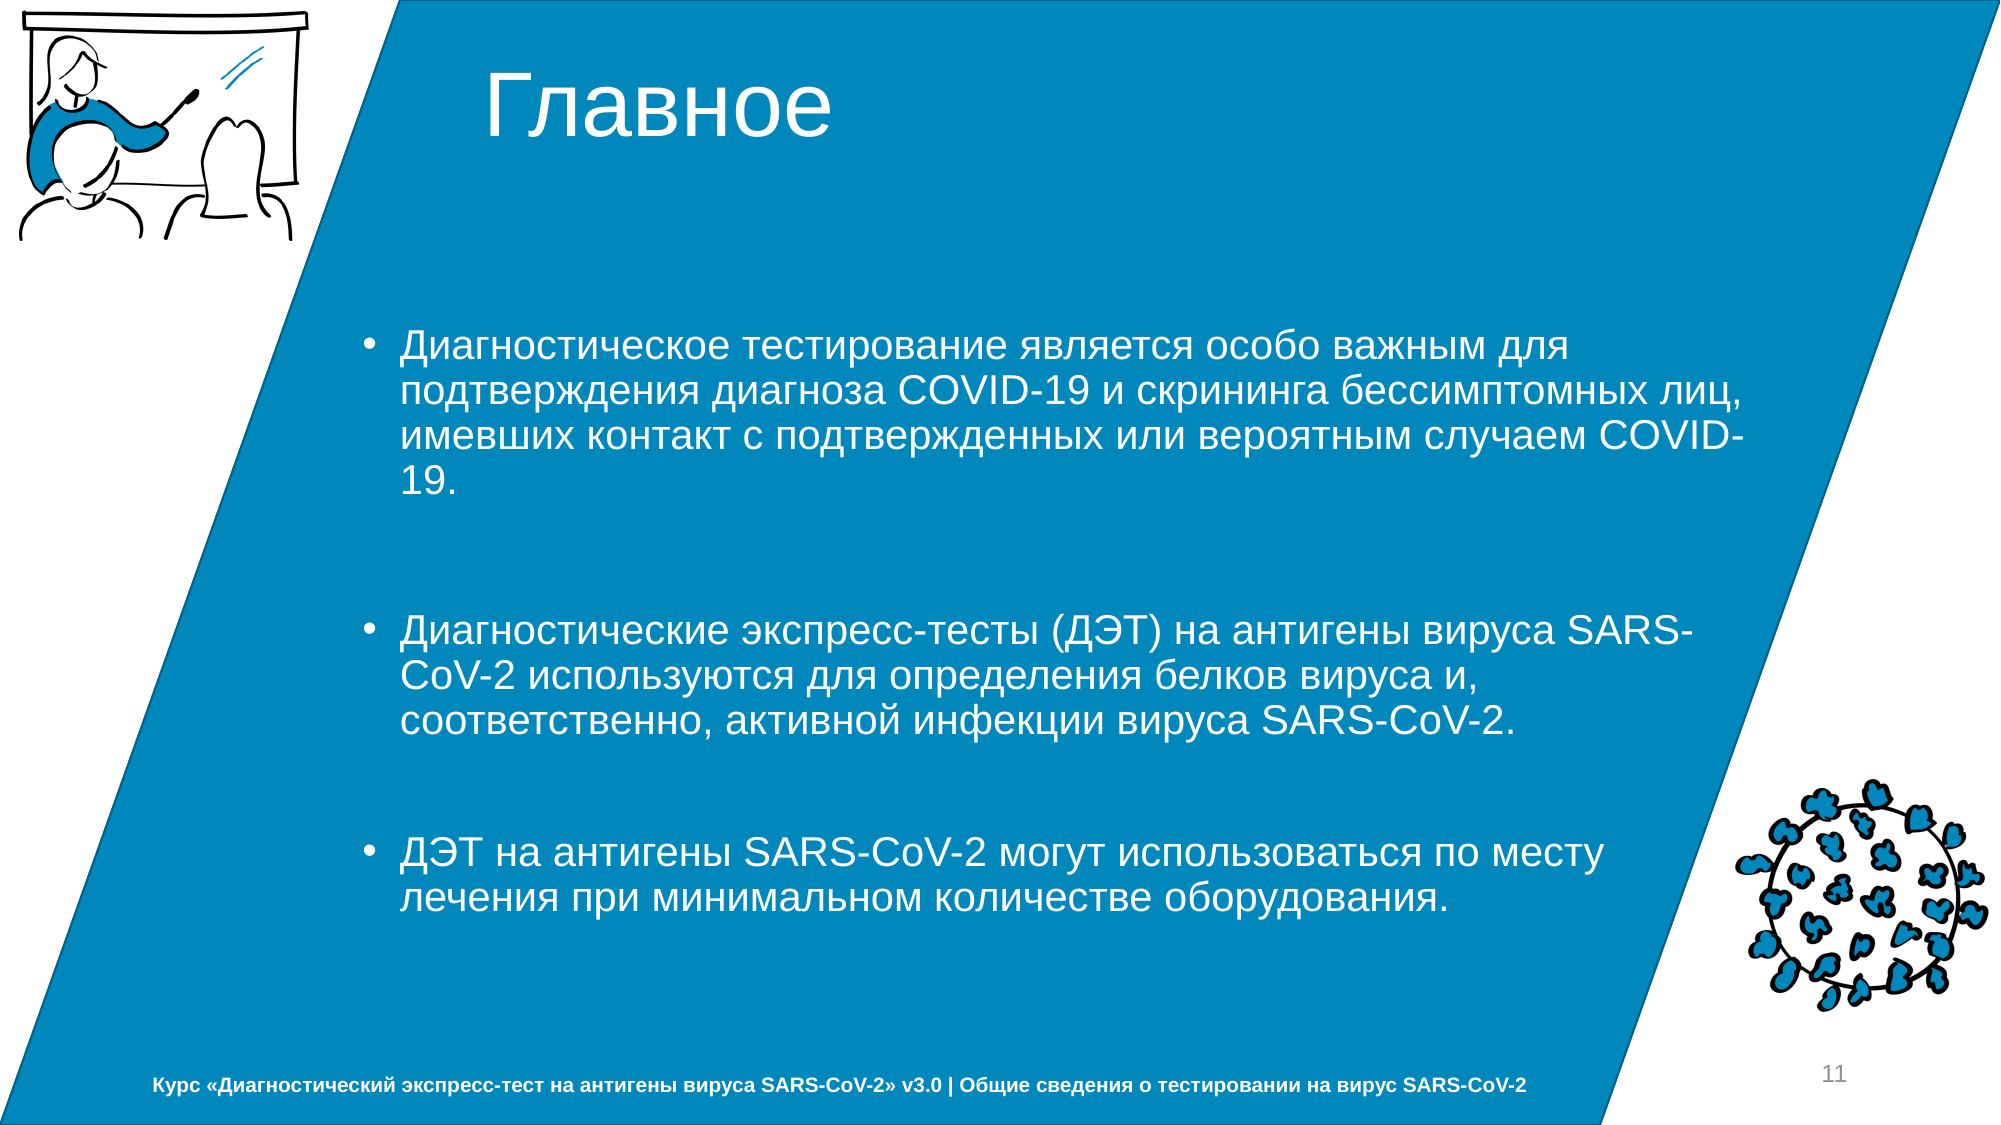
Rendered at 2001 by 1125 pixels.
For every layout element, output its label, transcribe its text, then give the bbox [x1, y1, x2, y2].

footer Курс «Диагностический экспресс-тест на антигены вируса SARS-CoV-2» v3.0 | Общие сведения о тестировании на вирус SARS-CoV-2 [137, 1042, 1653, 1125]
text_box Главное [468, 49, 1236, 205]
picture [1726, 764, 1999, 1021]
picture [0, 0, 325, 255]
text_box [0, 0, 2000, 1125]
text_box Диагностическое тестирование является особо важным для подтверждения диагноза COVID-19 и скрининга бессимптомных лиц, имевших контакт с подтвержденных или вероятным случаем COVID-19. Диагностические экспресс-тесты (ДЭТ) на антигены вируса SARS-CoV-2 используются для определения белков вируса и, соответственно, активной инфекции вируса SARS-CoV-2. ДЭТ на антигены SARS-CoV-2 могут использоваться по месту лечения при минимальном количестве оборудования. [347, 316, 1763, 1045]
slide_number 11 [1653, 1042, 1863, 1103]
